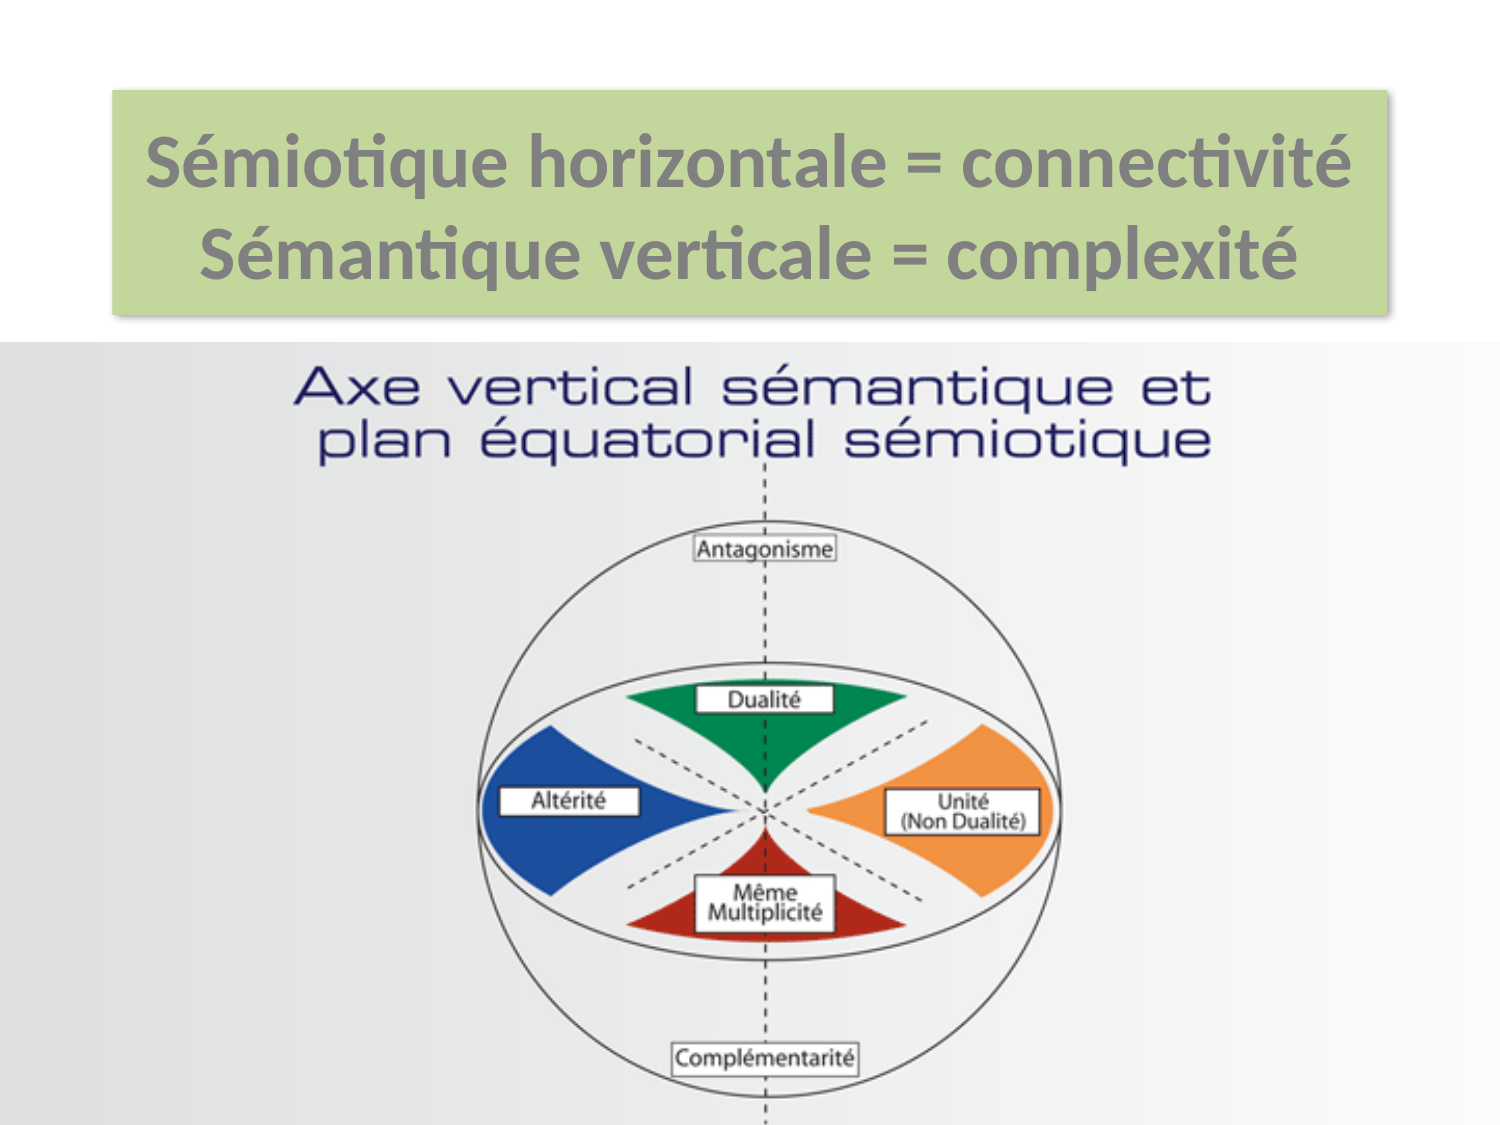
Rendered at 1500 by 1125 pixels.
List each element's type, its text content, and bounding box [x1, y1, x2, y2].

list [0, 342, 1500, 1125]
text_box Sémiotique horizontale = connectivité Sémantique verticale = complexité [112, 90, 1388, 315]
